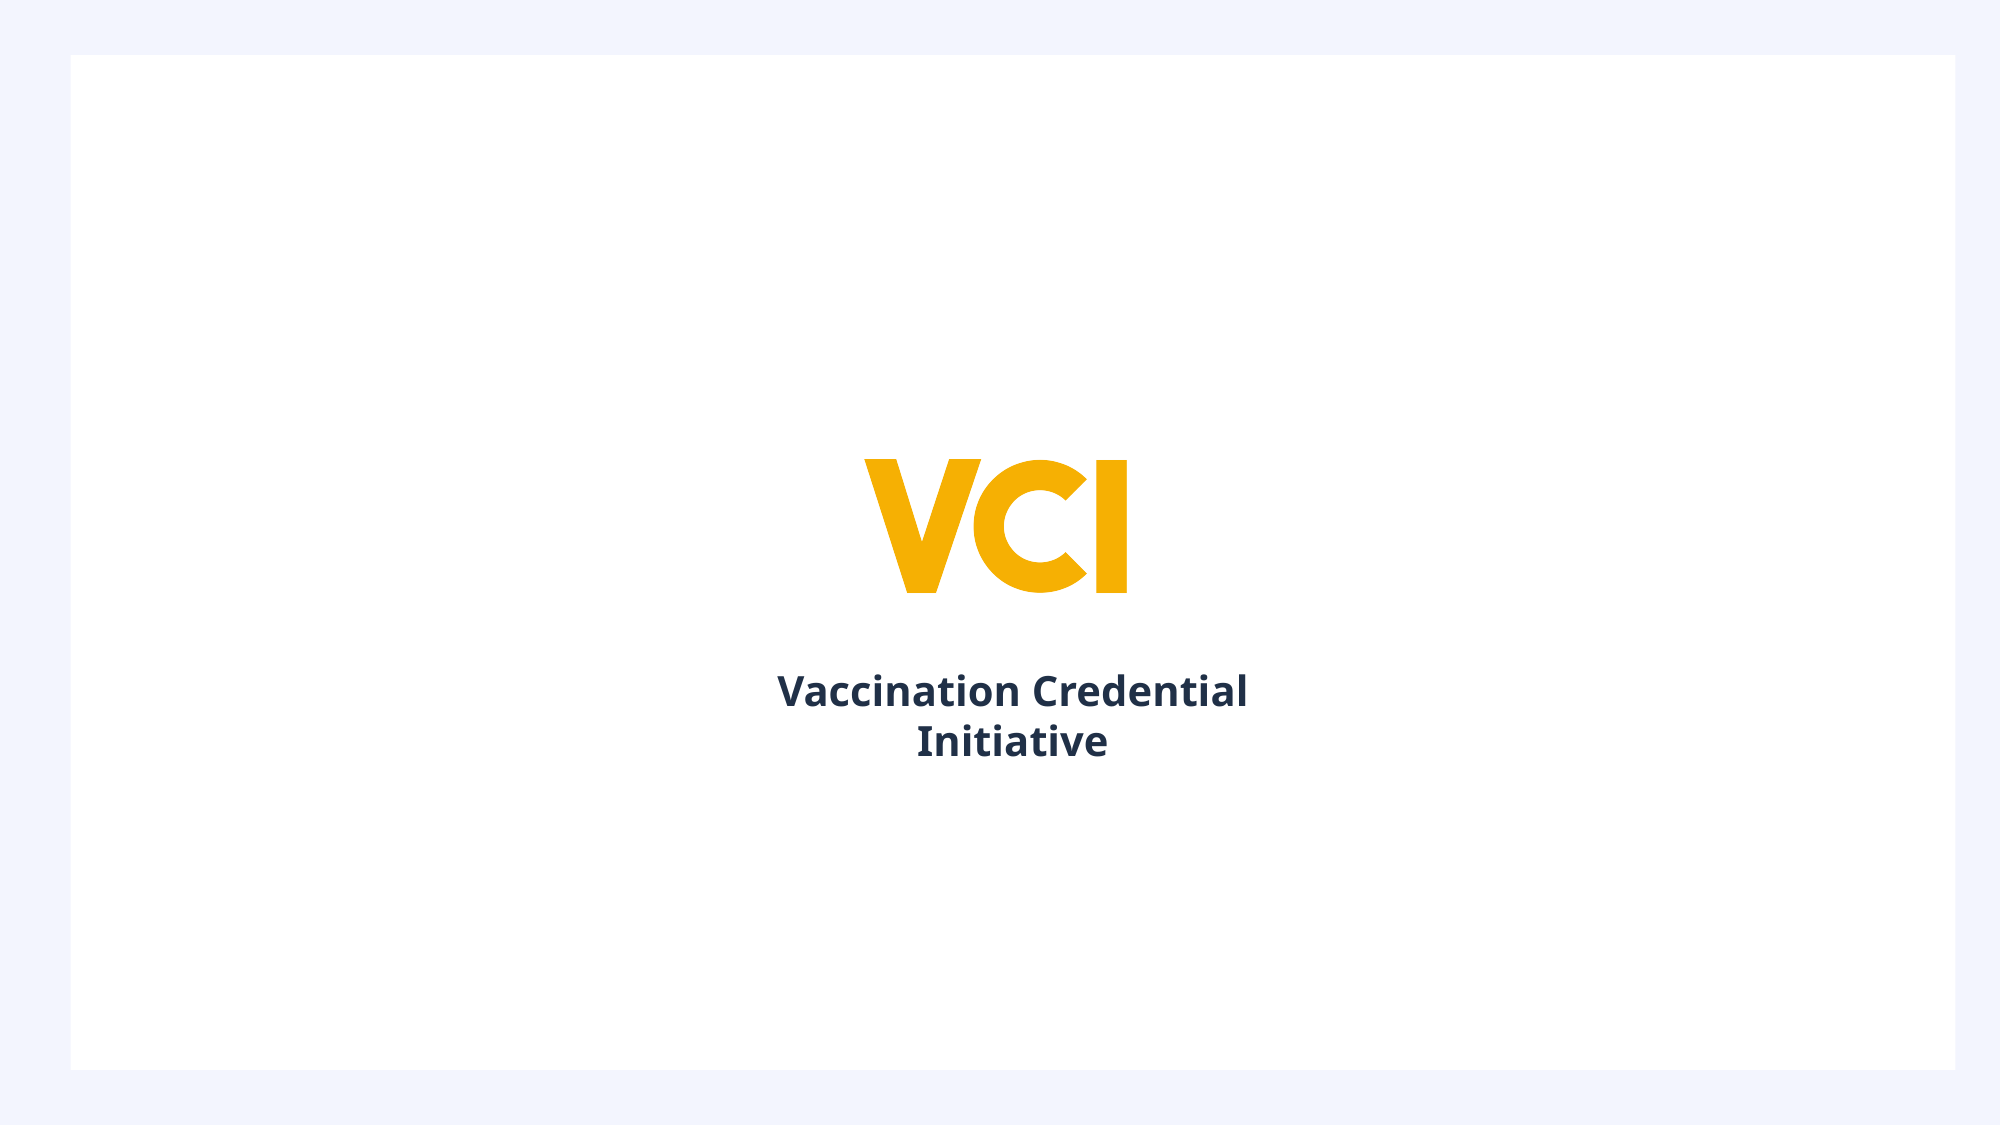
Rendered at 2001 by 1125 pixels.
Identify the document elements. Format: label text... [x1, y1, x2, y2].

text_box [0, 0, 2000, 1125]
text_box [70, 55, 1956, 1070]
text_box Vaccination Credential Initiative [705, 657, 1321, 773]
picture [864, 439, 1136, 636]
